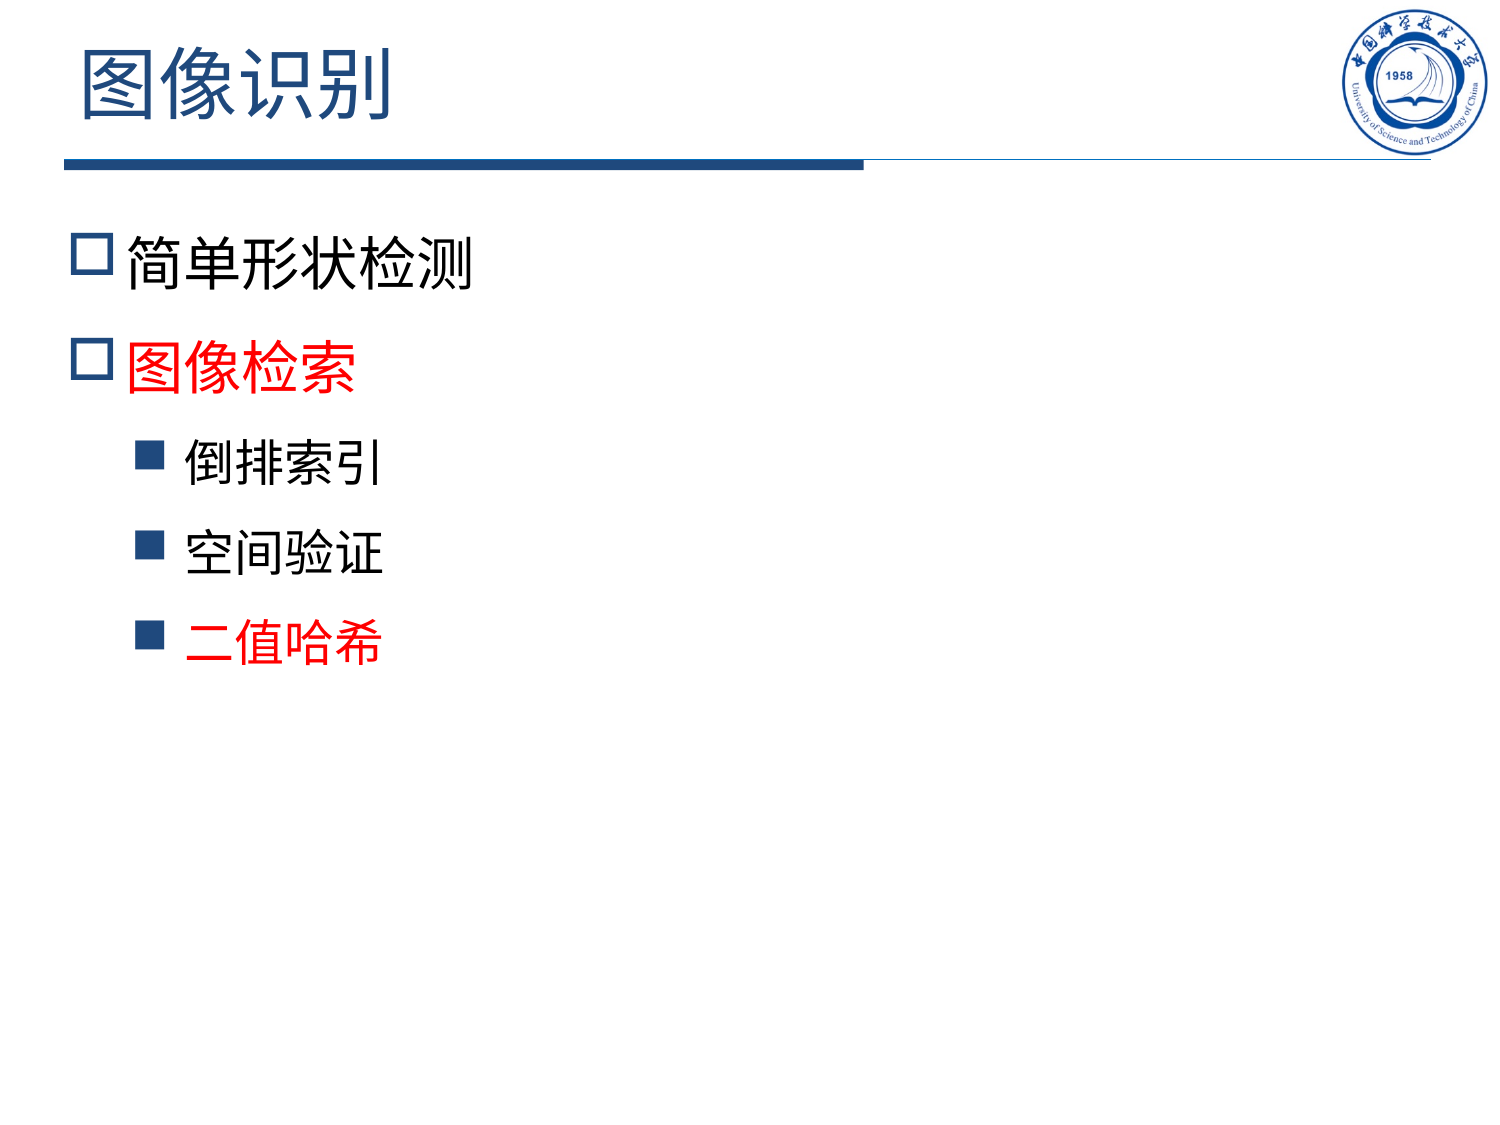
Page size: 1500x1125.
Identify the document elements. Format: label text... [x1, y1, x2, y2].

list 简单形状检测 图像检索 倒排索引 空间验证 二值哈希 [51, 184, 1431, 1035]
picture [1332, 1, 1493, 156]
title 图像识别 [64, 19, 1407, 145]
